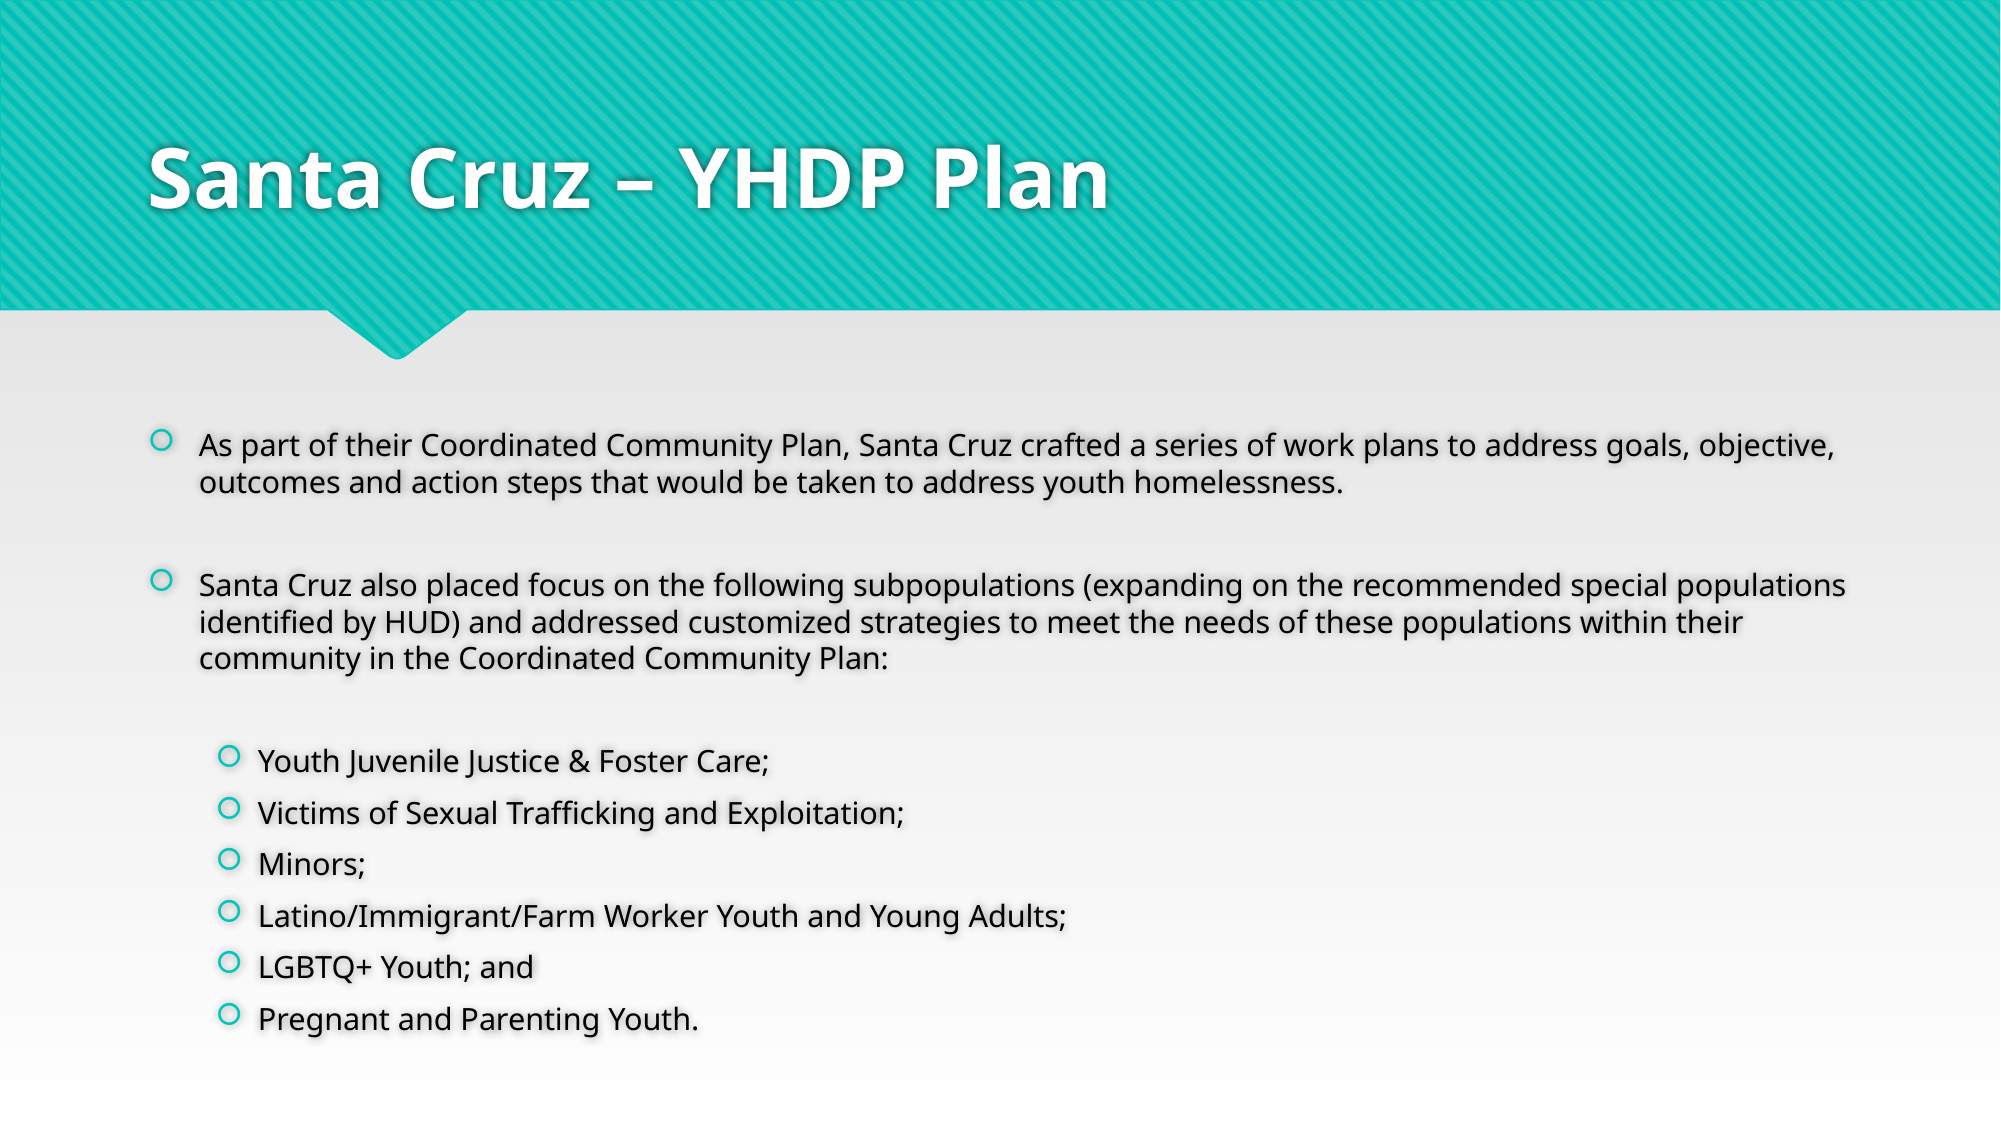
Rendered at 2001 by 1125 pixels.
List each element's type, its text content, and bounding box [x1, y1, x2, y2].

list As part of their Coordinated Community Plan, Santa Cruz crafted a series of work plans to address goals, objective, outcomes and action steps that would be taken to address youth homelessness. Santa Cruz also placed focus on the following subpopulations (expanding on the recommended special populations identified by HUD) and addressed customized strategies to meet the needs of these populations within their community in the Coordinated Community Plan: Youth Juvenile Justice & Foster Care; Victims of Sexual Trafficking and Exploitation; Minors; Latino/Immigrant/Farm Worker Youth and Young Adults; LGBTQ+ Youth; and Pregnant and Parenting Youth. [132, 367, 1865, 1087]
title Santa Cruz – YHDP Plan [132, 73, 1868, 233]
